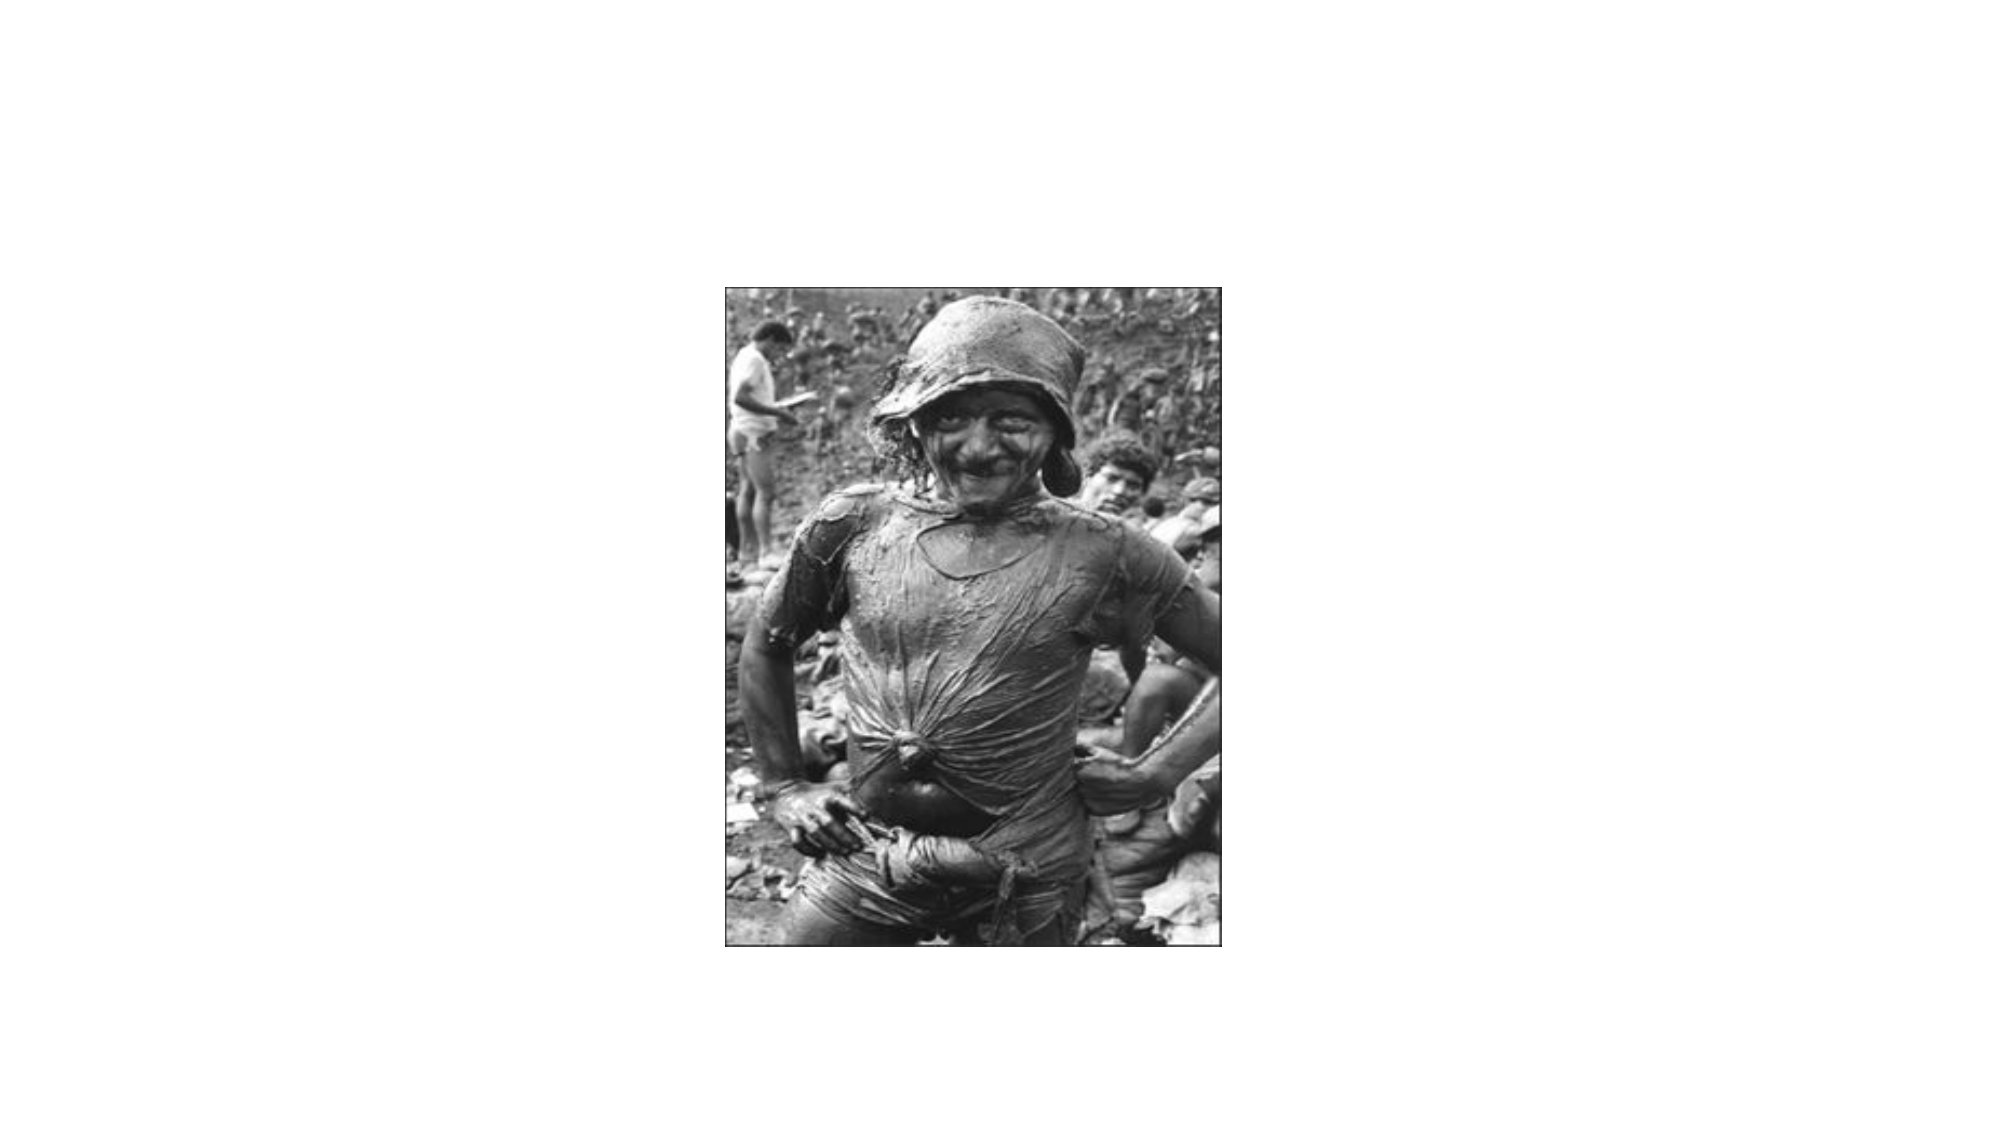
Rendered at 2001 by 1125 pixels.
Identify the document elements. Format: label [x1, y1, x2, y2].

picture [724, 287, 1222, 947]
